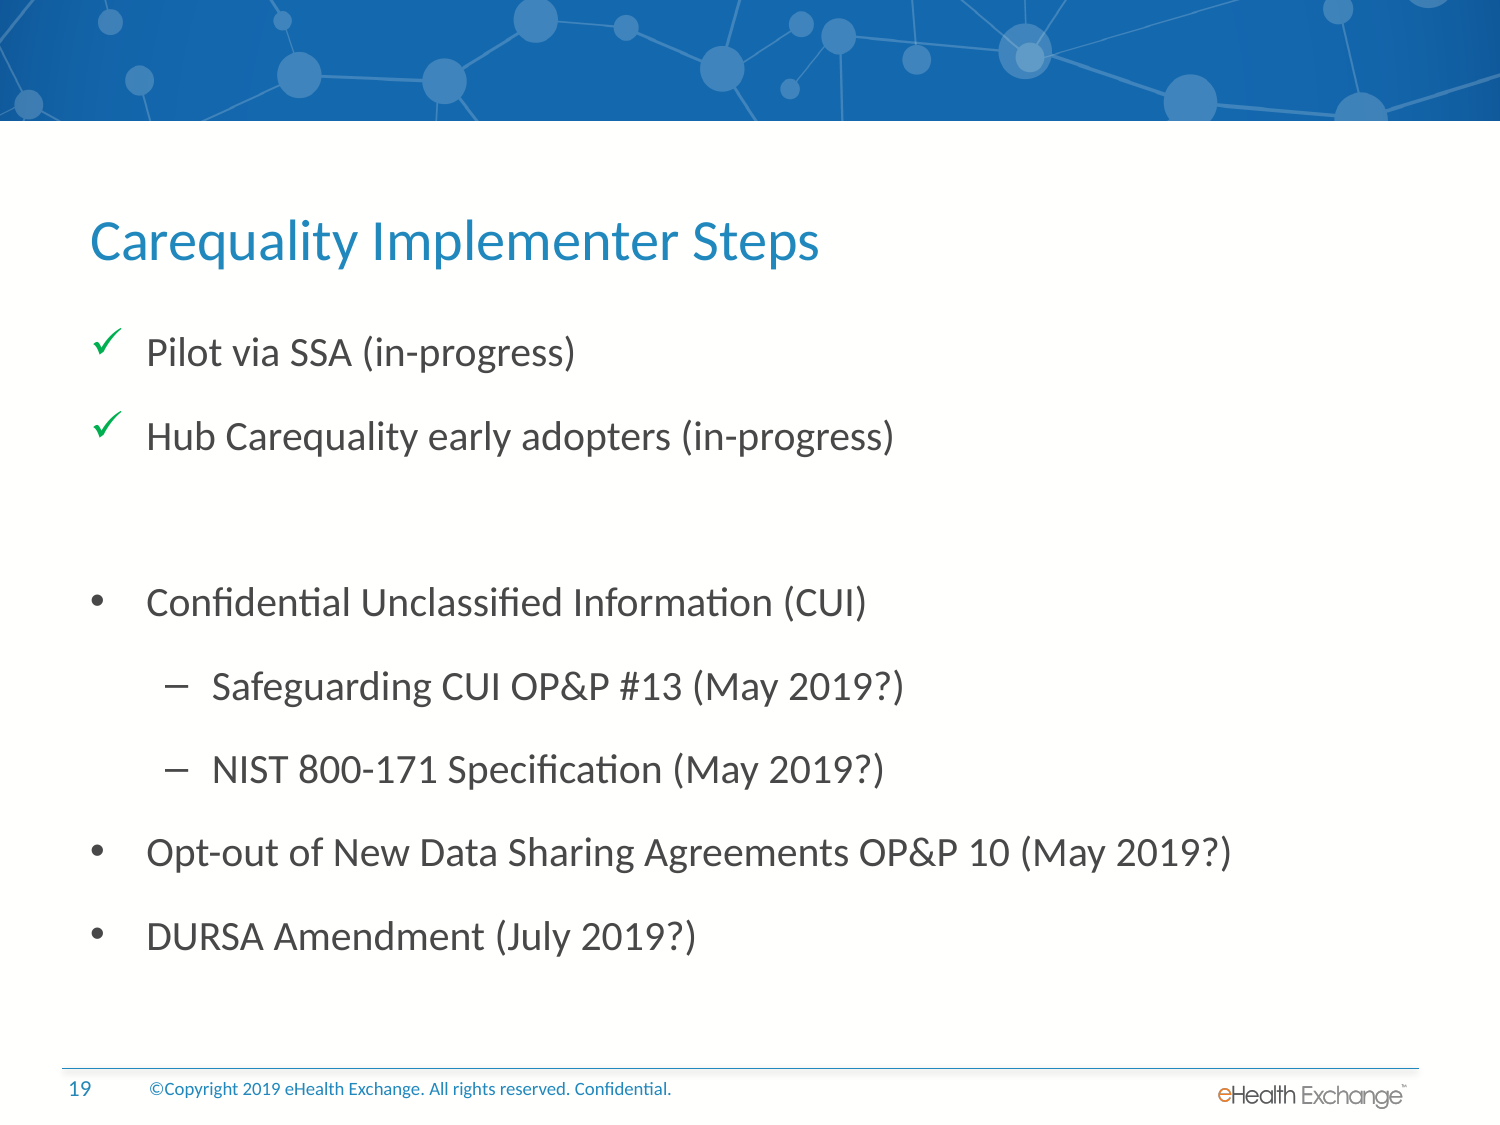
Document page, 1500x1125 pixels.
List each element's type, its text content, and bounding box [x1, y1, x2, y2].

picture [1215, 1080, 1409, 1115]
footer ©Copyright 2019 eHealth Exchange. All rights reserved. Confidential. [134, 1057, 728, 1118]
slide_number 19 [53, 1066, 404, 1125]
text_box Pilot via SSA (in-progress) Hub Carequality early adopters (in-progress) Confidential Unclassified Information (CUI) Safeguarding CUI OP&P #13 (May 2019?) NIST 800-171 Specification (May 2019?) Opt-out of New Data Sharing Agreements OP&P 10 (May 2019?) DURSA Amendment (July 2019?) [75, 317, 1456, 1009]
picture [0, 0, 1500, 121]
title Carequality Implementer Steps [75, 116, 1425, 280]
